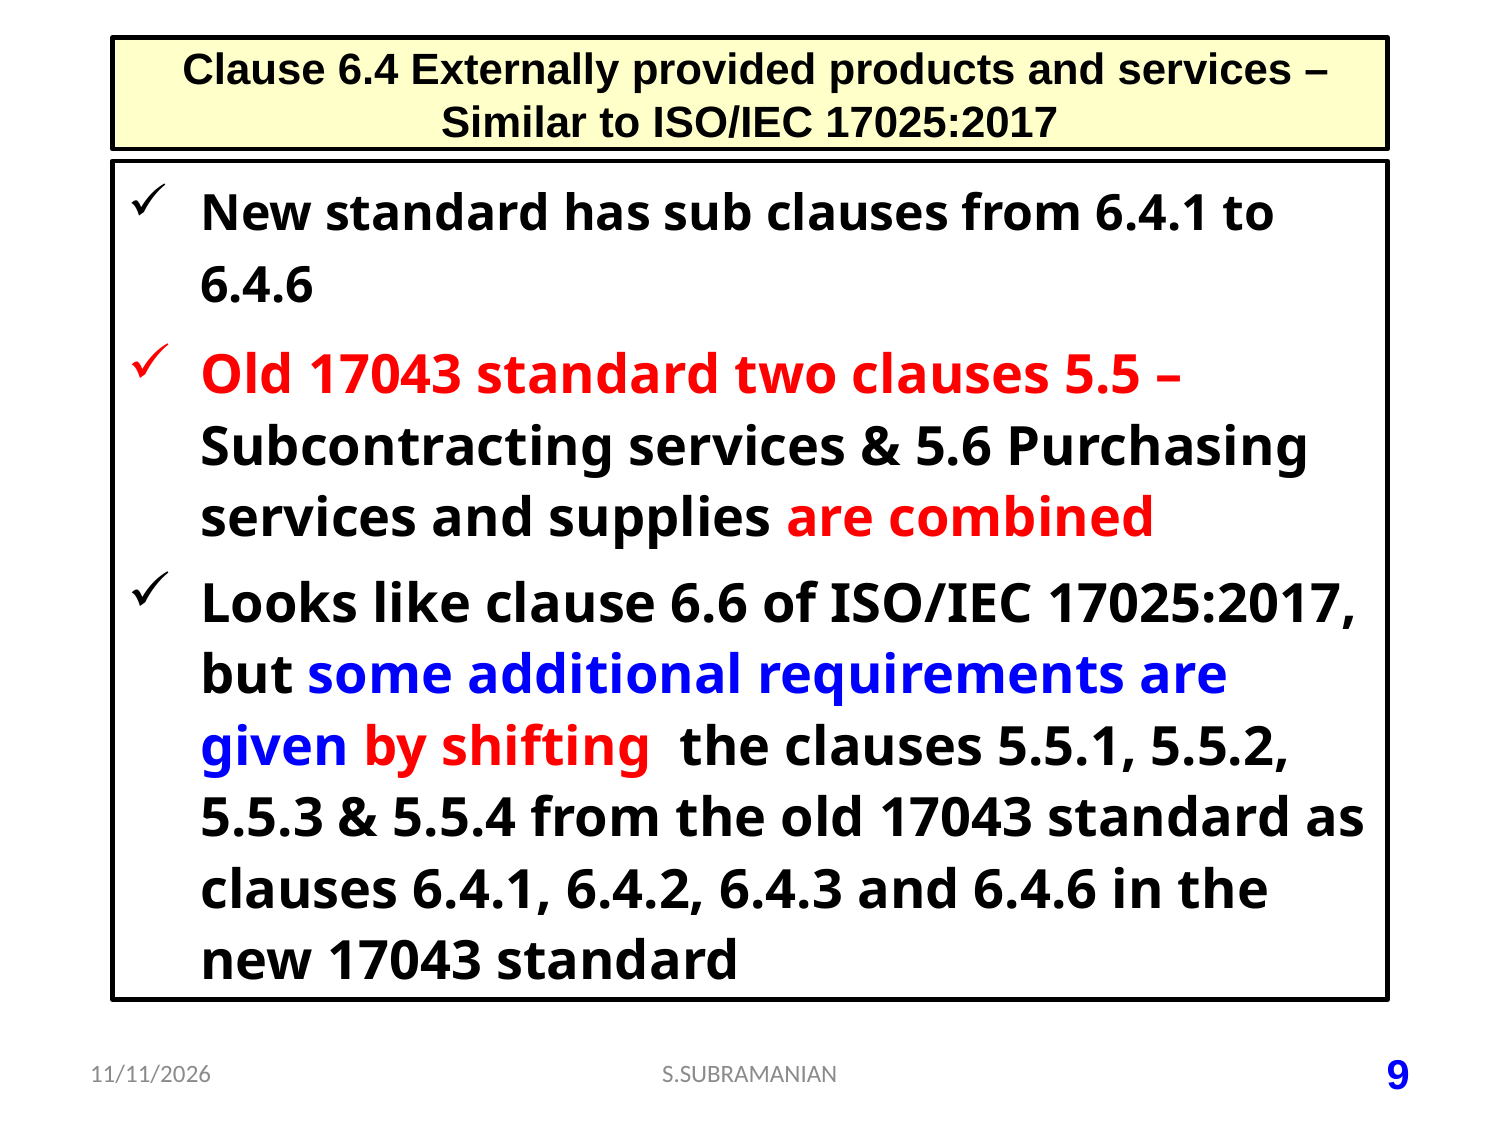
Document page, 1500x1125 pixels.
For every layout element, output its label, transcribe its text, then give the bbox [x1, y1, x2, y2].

footer S.SUBRAMANIAN [512, 1042, 988, 1103]
list New standard has sub clauses from 6.4.1 to 6.4.6 Old 17043 standard two clauses 5.5 – Subcontracting services & 5.6 Purchasing services and supplies are combined Looks like clause 6.6 of ISO/IEC 17025:2017, but some additional requirements are given by shifting the clauses 5.5.1, 5.5.2, 5.5.3 & 5.5.4 from the old 17043 standard as clauses 6.4.1, 6.4.2, 6.4.3 and 6.4.6 in the new 17043 standard [112, 160, 1388, 1000]
title Clause 6.4 Externally provided products and services – Similar to ISO/IEC 17025:2017 [112, 37, 1388, 149]
slide_number 9 [1074, 1042, 1425, 1103]
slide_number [75, 1042, 425, 1103]
